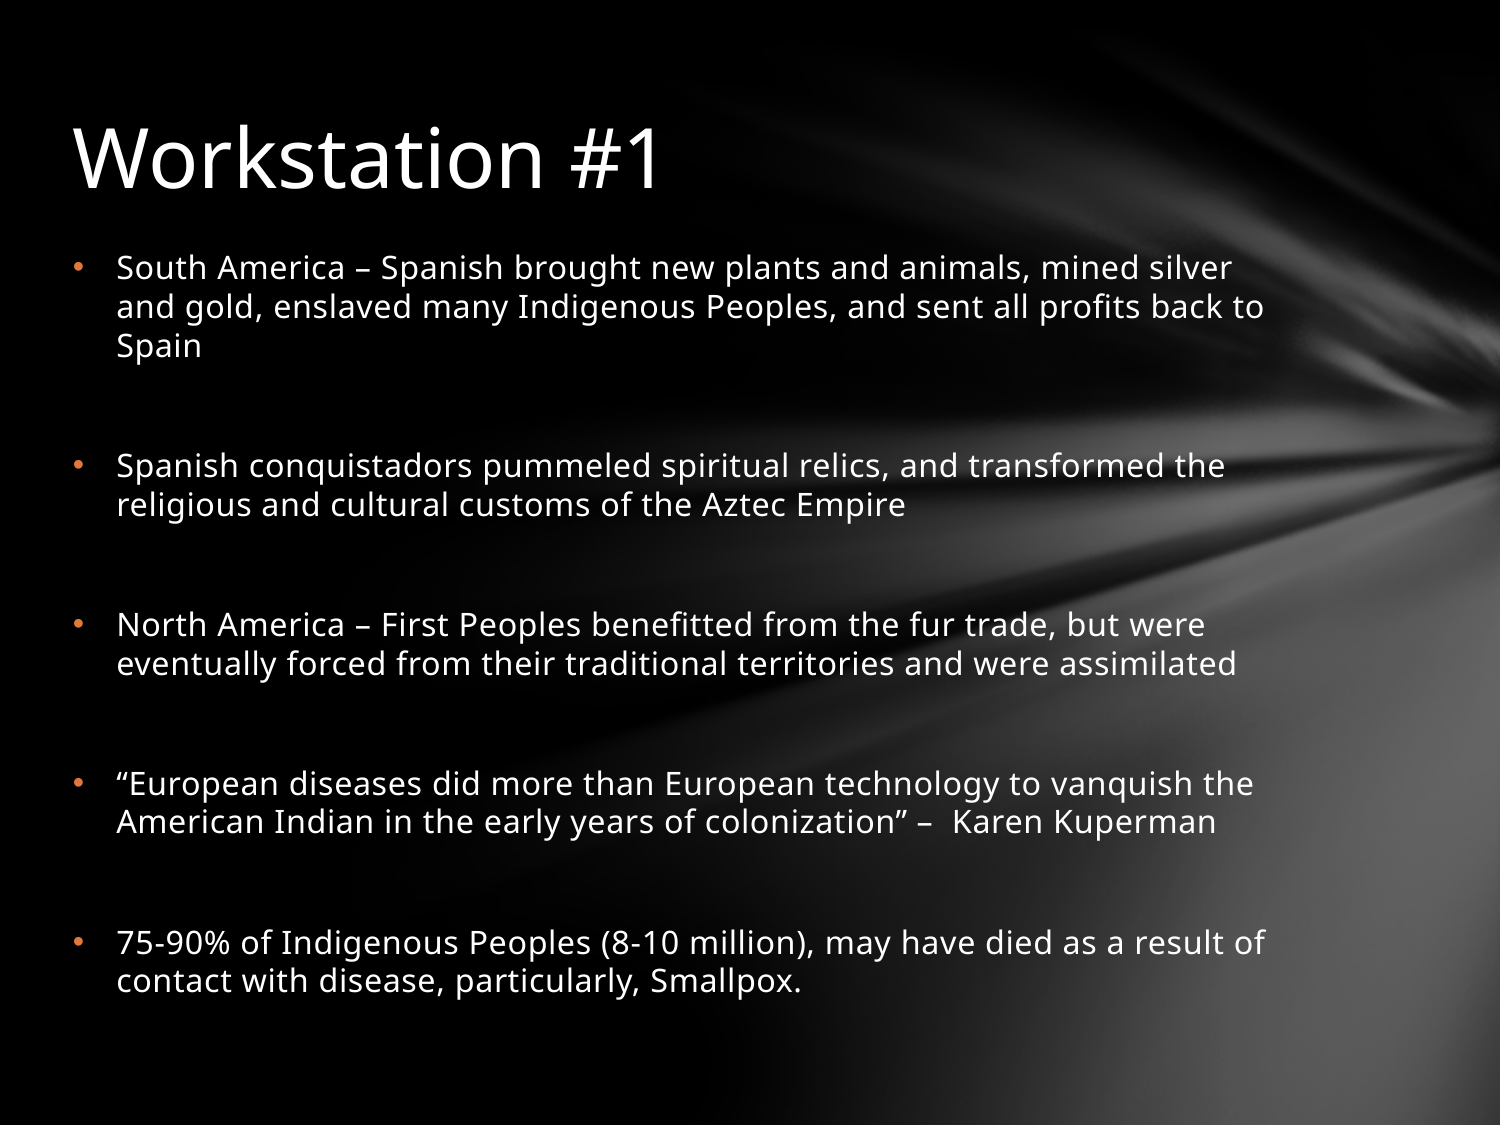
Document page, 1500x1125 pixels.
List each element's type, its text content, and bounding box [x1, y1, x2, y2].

list South America – Spanish brought new plants and animals, mined silver and gold, enslaved many Indigenous Peoples, and sent all profits back to Spain Spanish conquistadors pummeled spiritual relics, and transformed the religious and cultural customs of the Aztec Empire North America – First Peoples benefitted from the fur trade, but were eventually forced from their traditional territories and were assimilated “European diseases did more than European technology to vanquish the American Indian in the early years of colonization” – Karen Kuperman 75-90% of Indigenous Peoples (8-10 million), may have died as a result of contact with disease, particularly, Smallpox. [57, 239, 1318, 1015]
title Workstation #1 [57, 37, 1318, 213]
